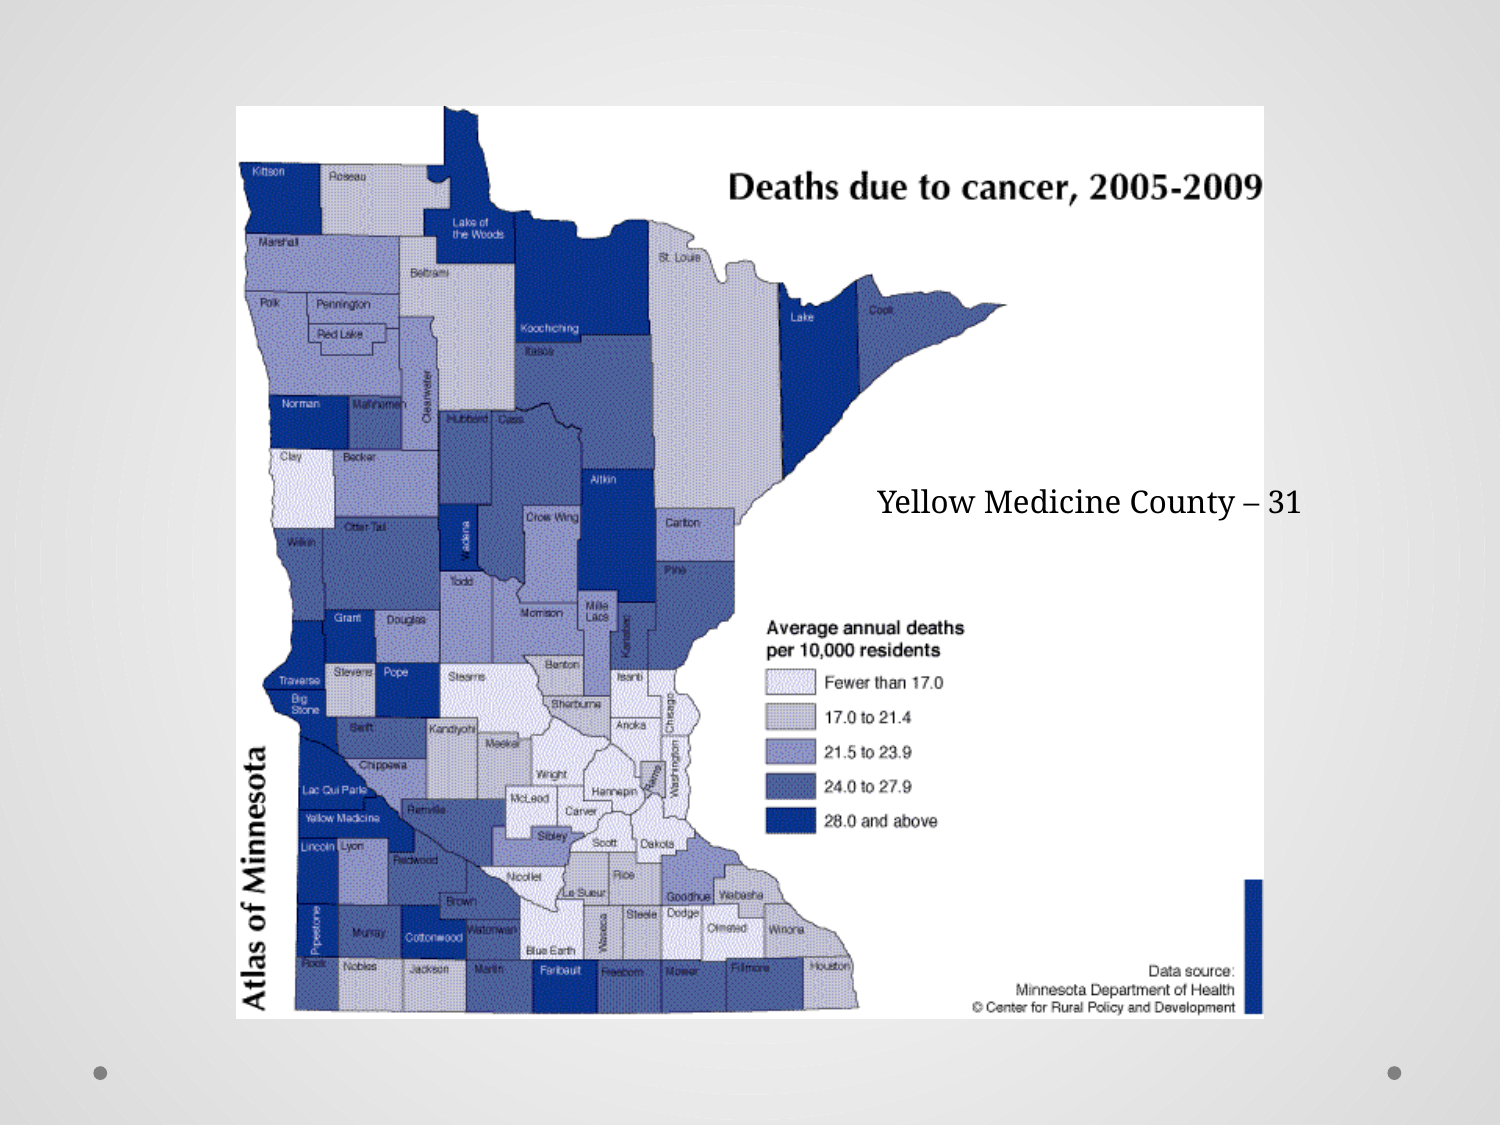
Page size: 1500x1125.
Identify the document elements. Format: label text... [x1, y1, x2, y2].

picture [236, 105, 1264, 1019]
text_box Yellow Medicine County – 31 [1269, 474, 1338, 528]
